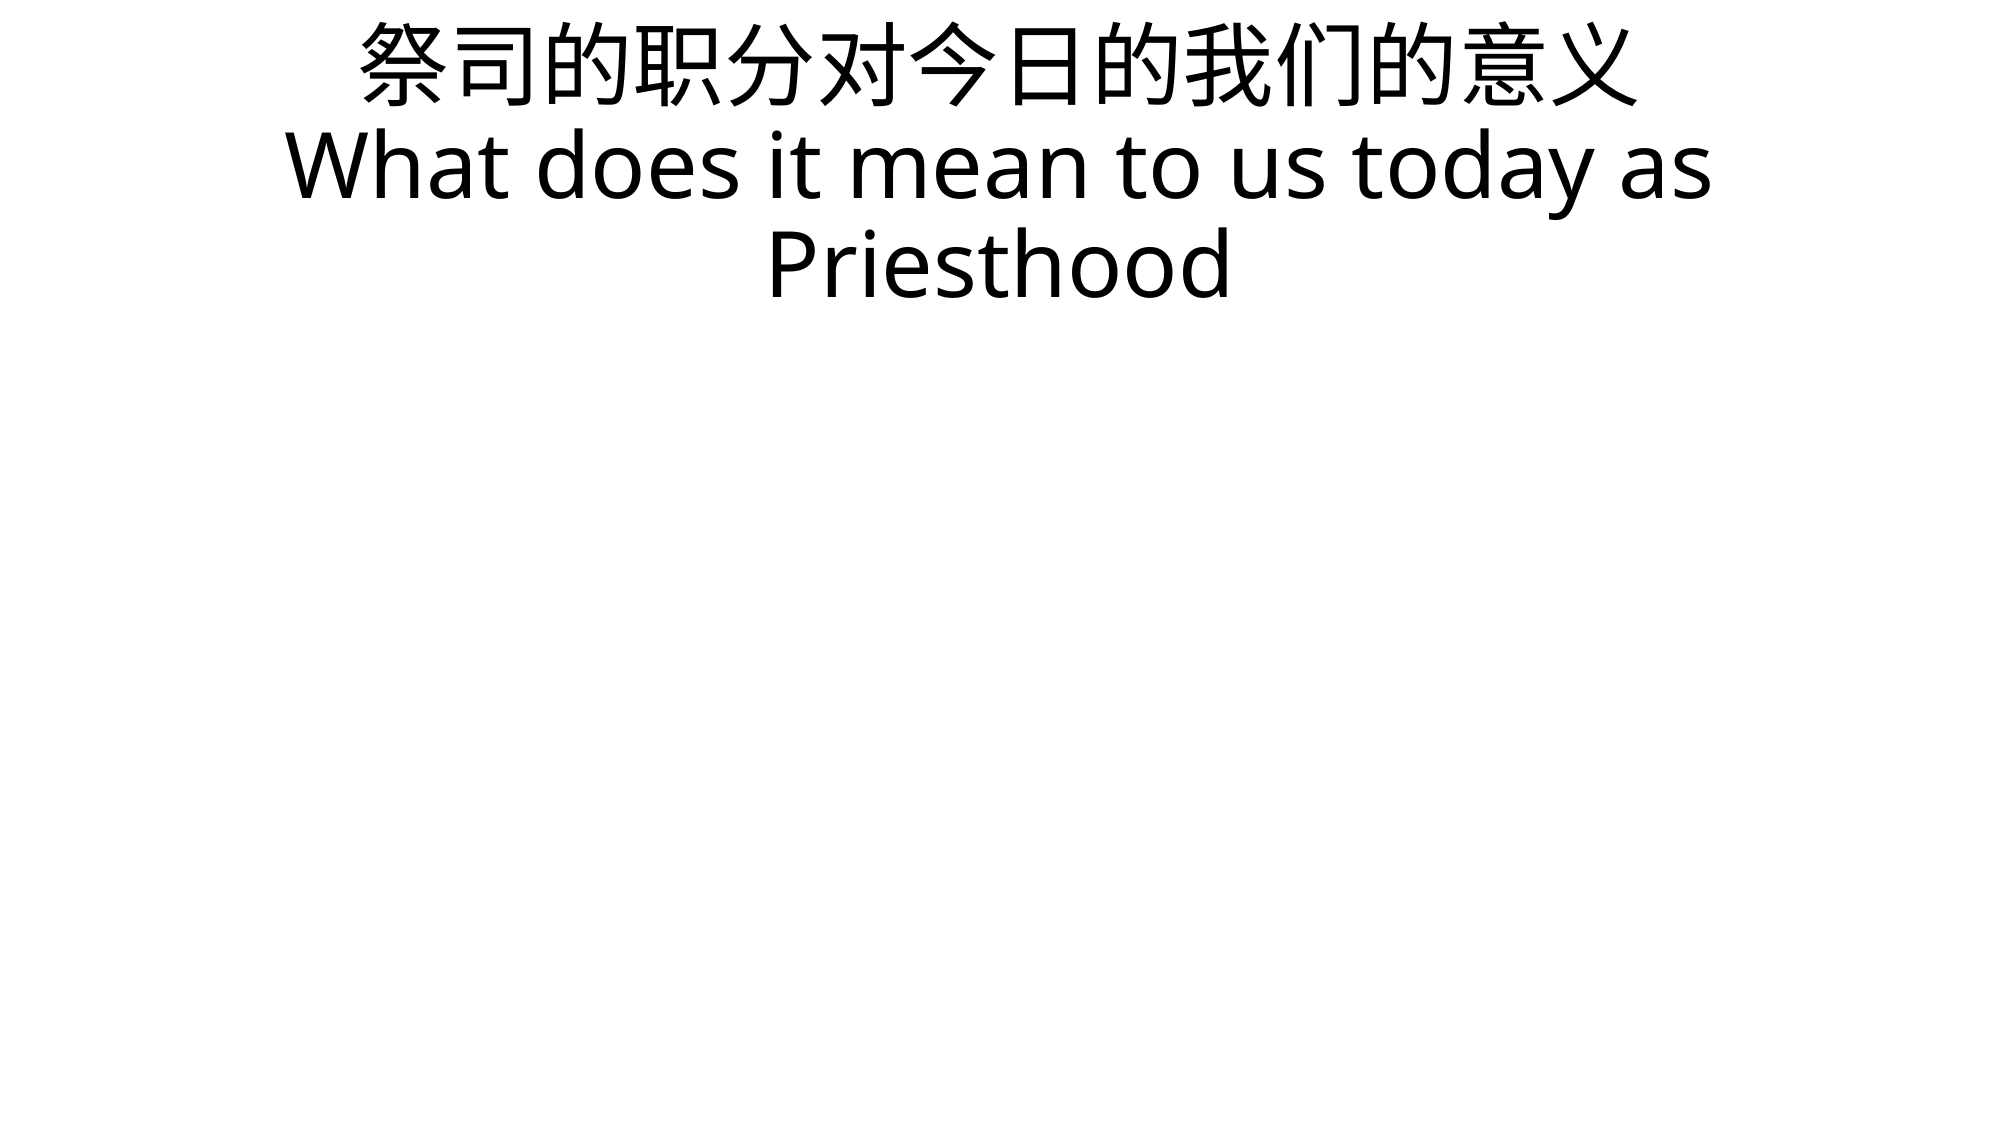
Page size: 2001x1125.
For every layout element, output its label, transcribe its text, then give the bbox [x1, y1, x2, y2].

title 祭司的职分对今日的我们的意义 What does it mean to us today as Priesthood [137, 59, 1863, 278]
